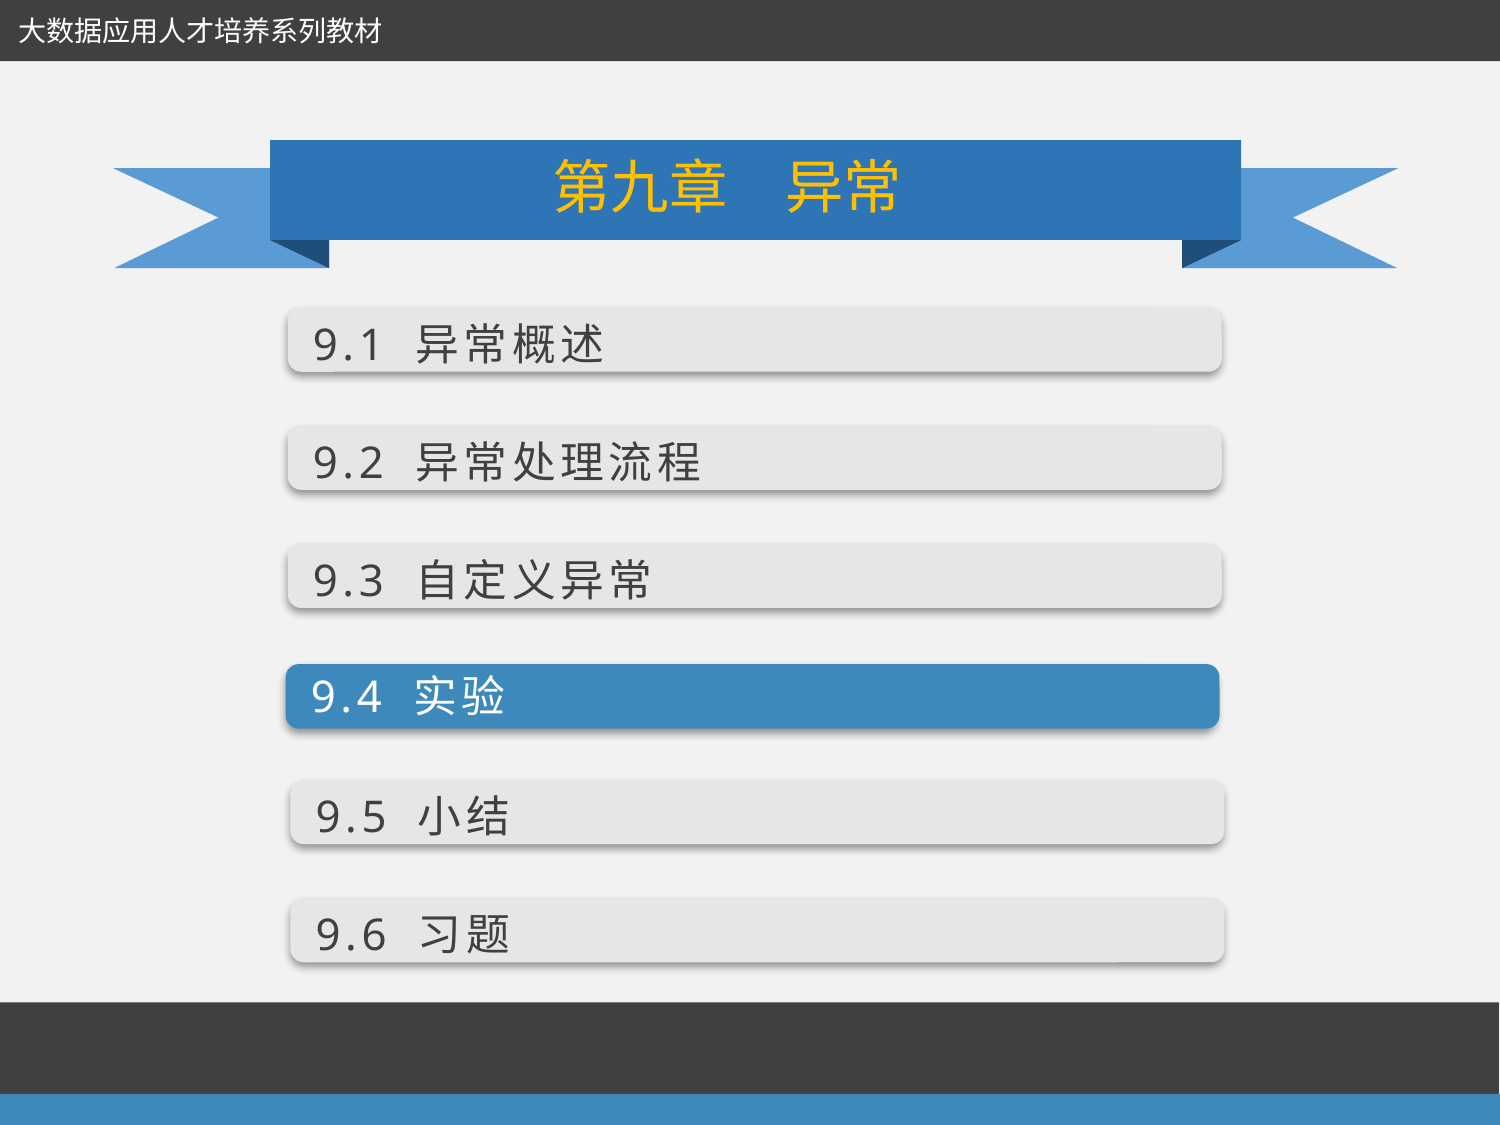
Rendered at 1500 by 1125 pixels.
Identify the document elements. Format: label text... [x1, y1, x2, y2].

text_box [287, 425, 1222, 495]
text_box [290, 779, 1225, 850]
text_box [0, 1001, 1500, 1093]
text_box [113, 139, 1399, 269]
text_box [290, 897, 1225, 968]
text_box [0, 0, 1500, 62]
text_box [0, 1093, 1500, 1125]
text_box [287, 306, 1222, 377]
text_box 大数据应用人才培养系列教材 [4, 6, 398, 55]
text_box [287, 543, 1222, 613]
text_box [285, 661, 1220, 730]
